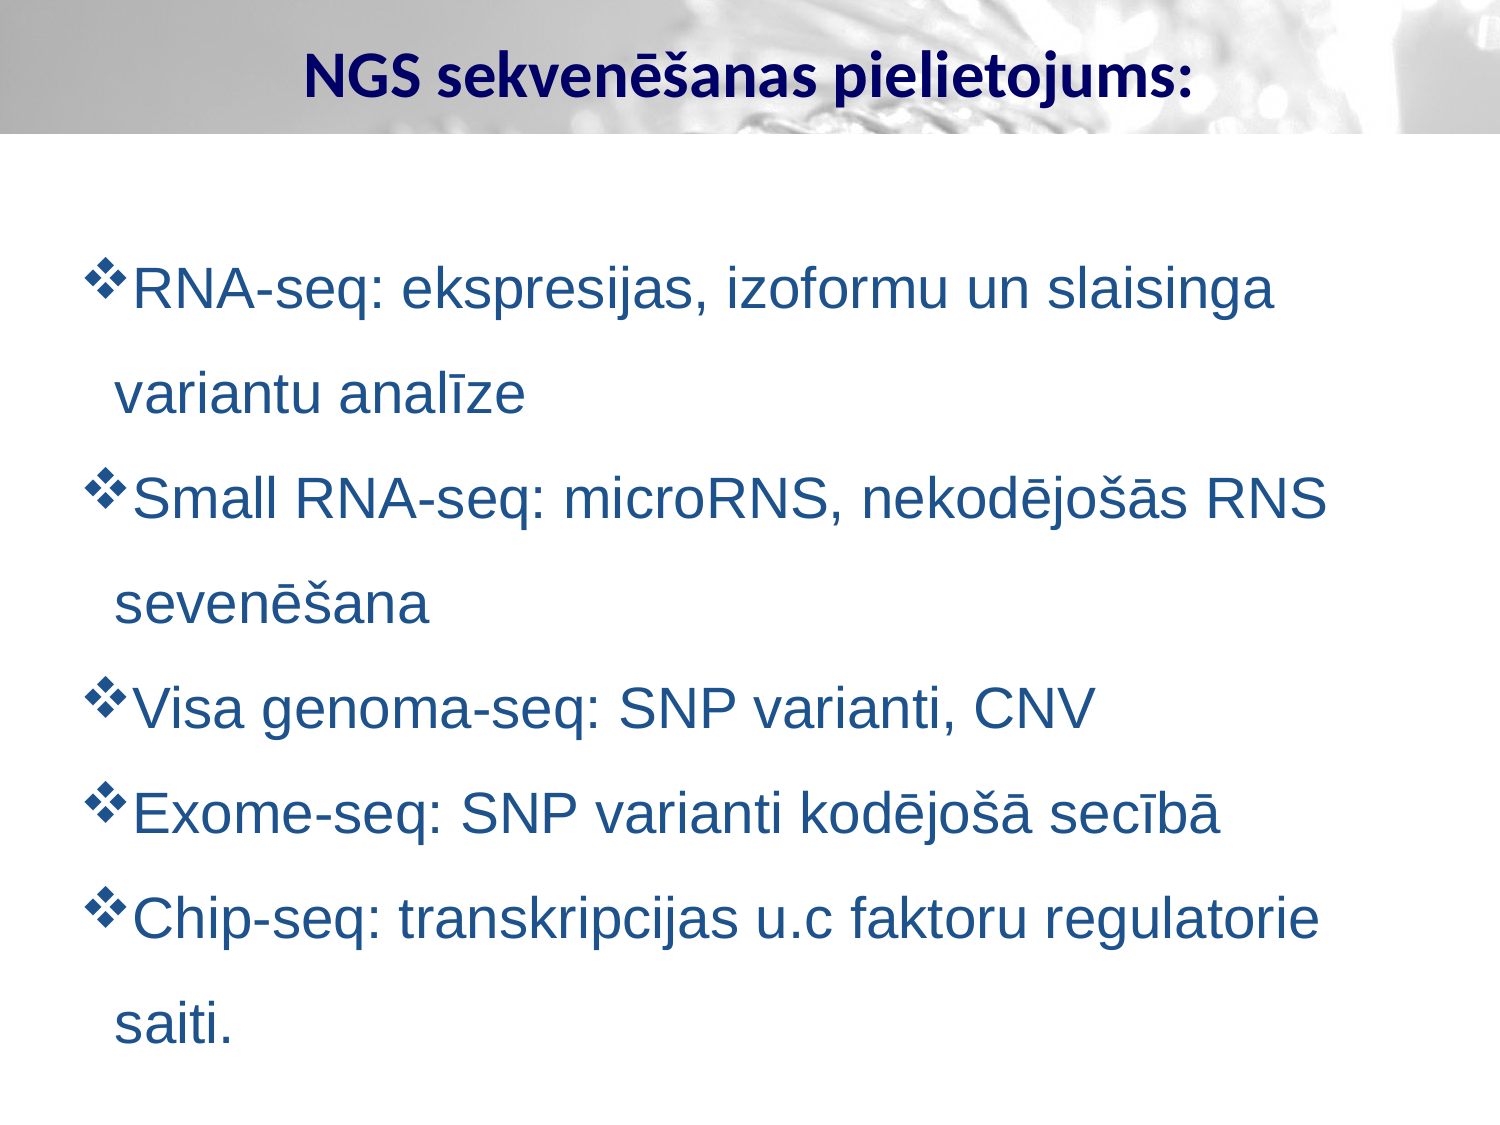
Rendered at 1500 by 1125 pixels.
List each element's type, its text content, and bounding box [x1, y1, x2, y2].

title NGS sekvenēšanas pielietojums: [74, 24, 1426, 118]
text_box RNA-seq: ekspresijas, izoformu un slaisinga variantu analīze Small RNA-seq: microRNS, nekodējošās RNS sevenēšana Visa genoma-seq: SNP varianti, CNV Exome-seq: SNP varianti kodējošā secībā Chip-seq: transkripcijas u.c faktoru regulatorie saiti. [64, 208, 1416, 1063]
picture [0, 0, 1500, 134]
